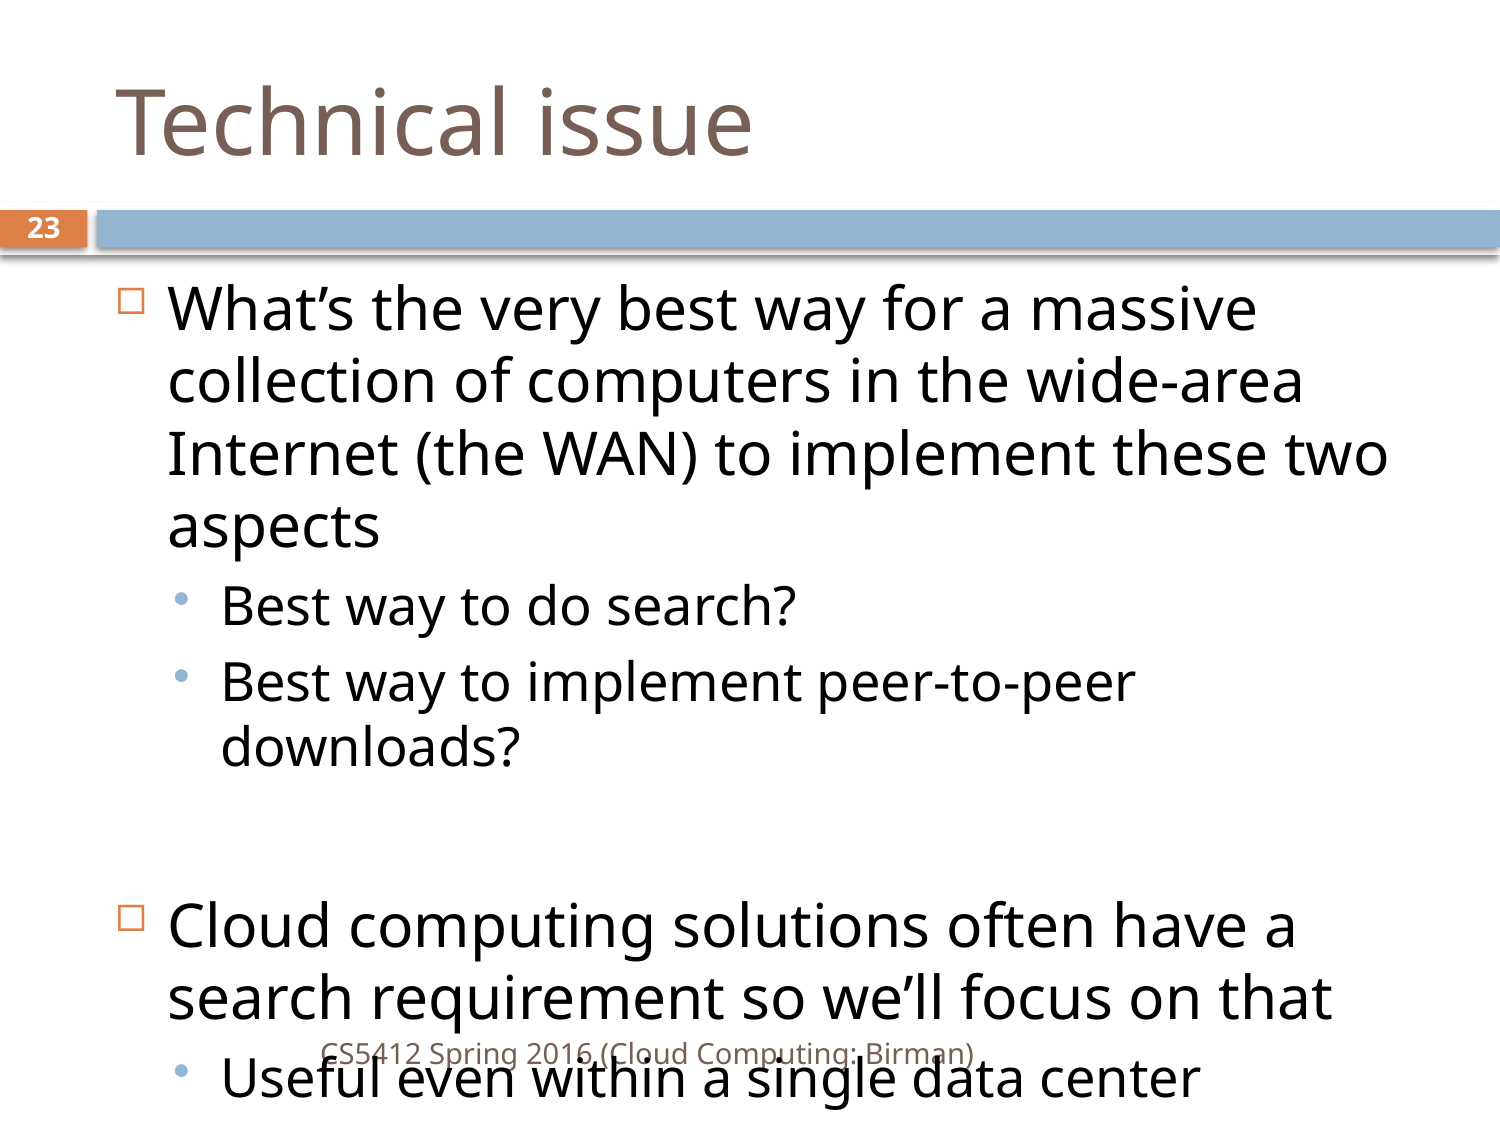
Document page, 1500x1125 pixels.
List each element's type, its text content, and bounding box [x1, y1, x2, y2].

footer CS5412 Spring 2016 (Cloud Computing: Birman) [99, 1024, 990, 1085]
title Technical issue [100, 37, 1438, 200]
list What’s the very best way for a massive collection of computers in the wide-area Internet (the WAN) to implement these two aspects Best way to do search? Best way to implement peer-to-peer downloads? Cloud computing solutions often have a search requirement so we’ll focus on that Useful even within a single data center [100, 262, 1438, 1000]
slide_number 23 [0, 208, 88, 249]
